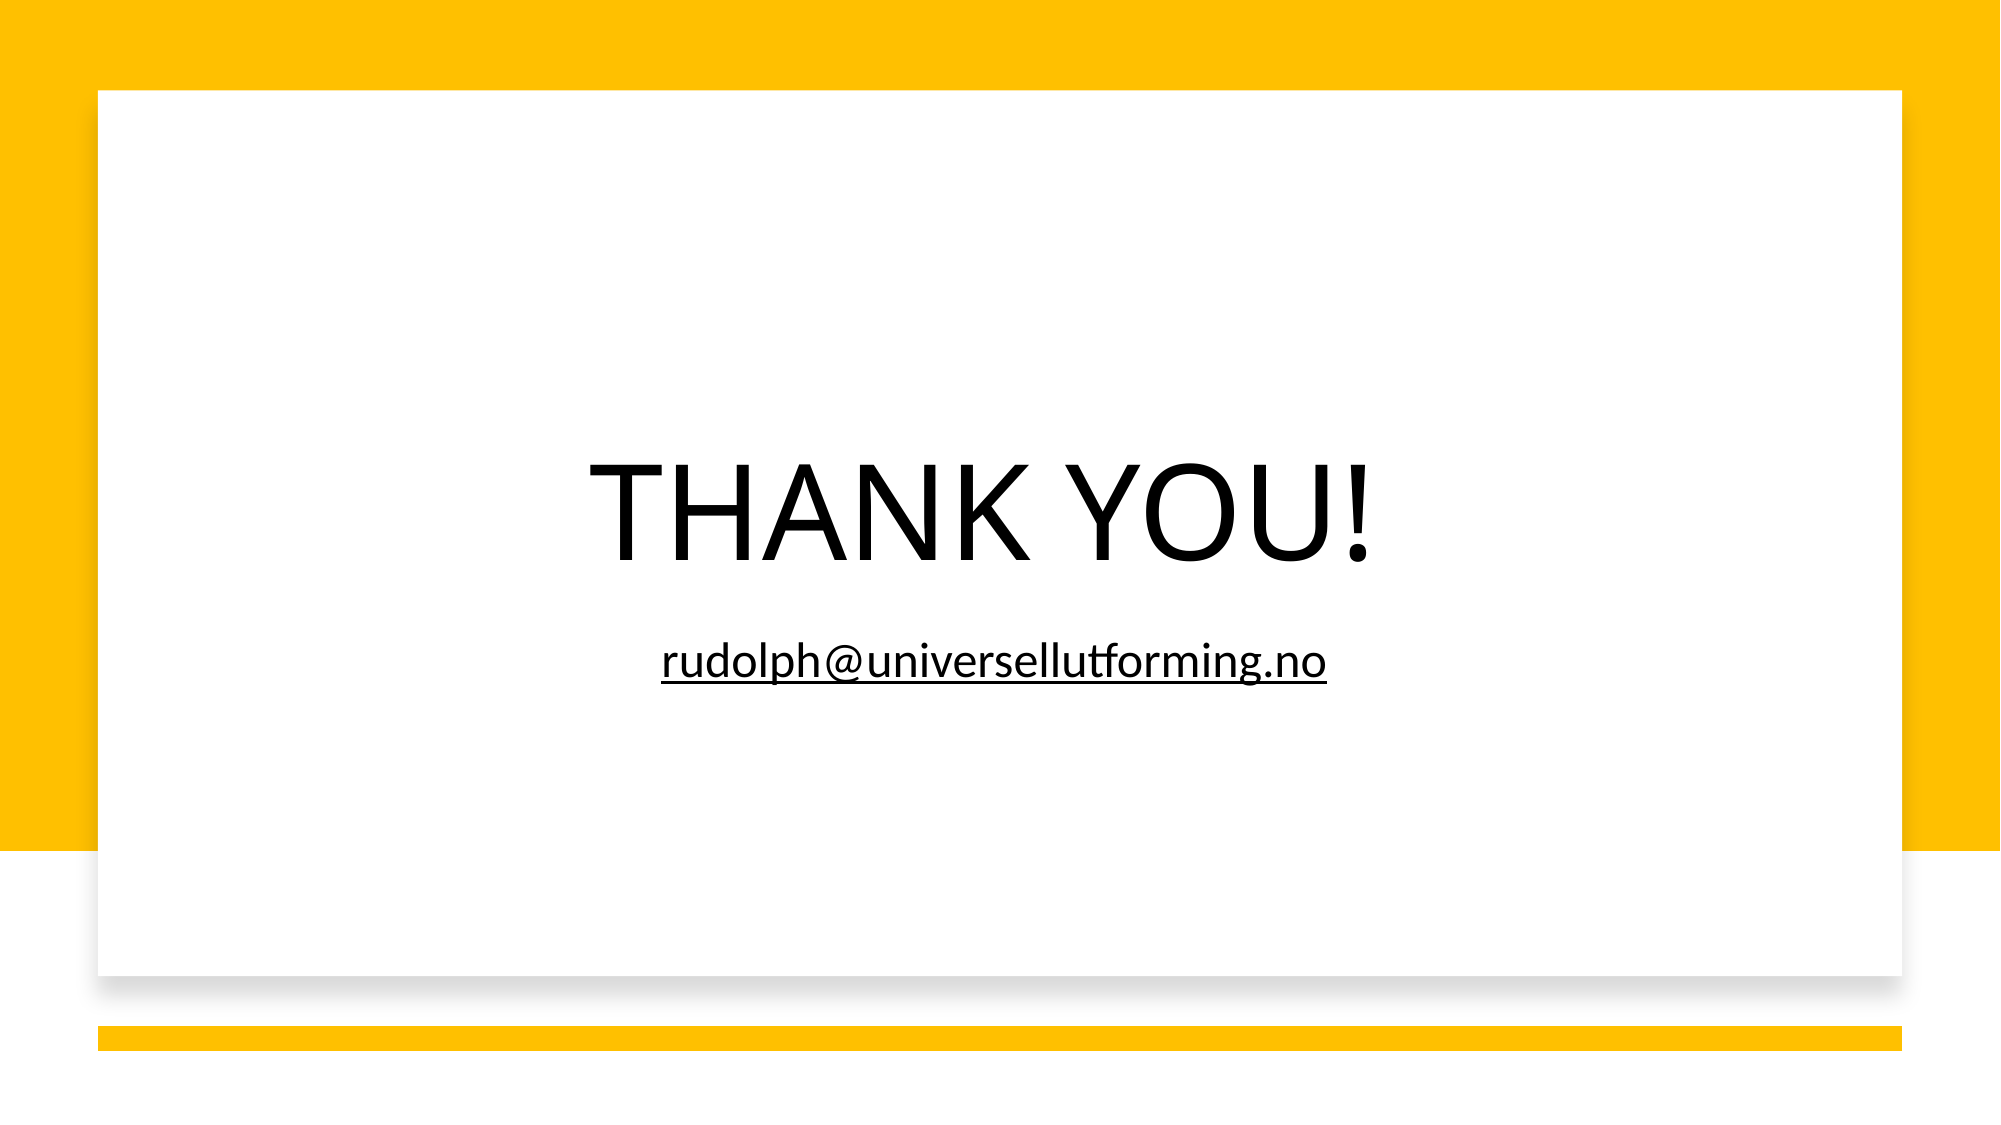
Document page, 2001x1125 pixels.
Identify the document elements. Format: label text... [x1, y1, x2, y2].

list rudolph@universellutforming.no [249, 626, 1750, 884]
text_box [0, 0, 2000, 852]
text_box [97, 89, 1903, 977]
title THANK YOU! [249, 204, 1750, 597]
text_box [0, 852, 2000, 1125]
